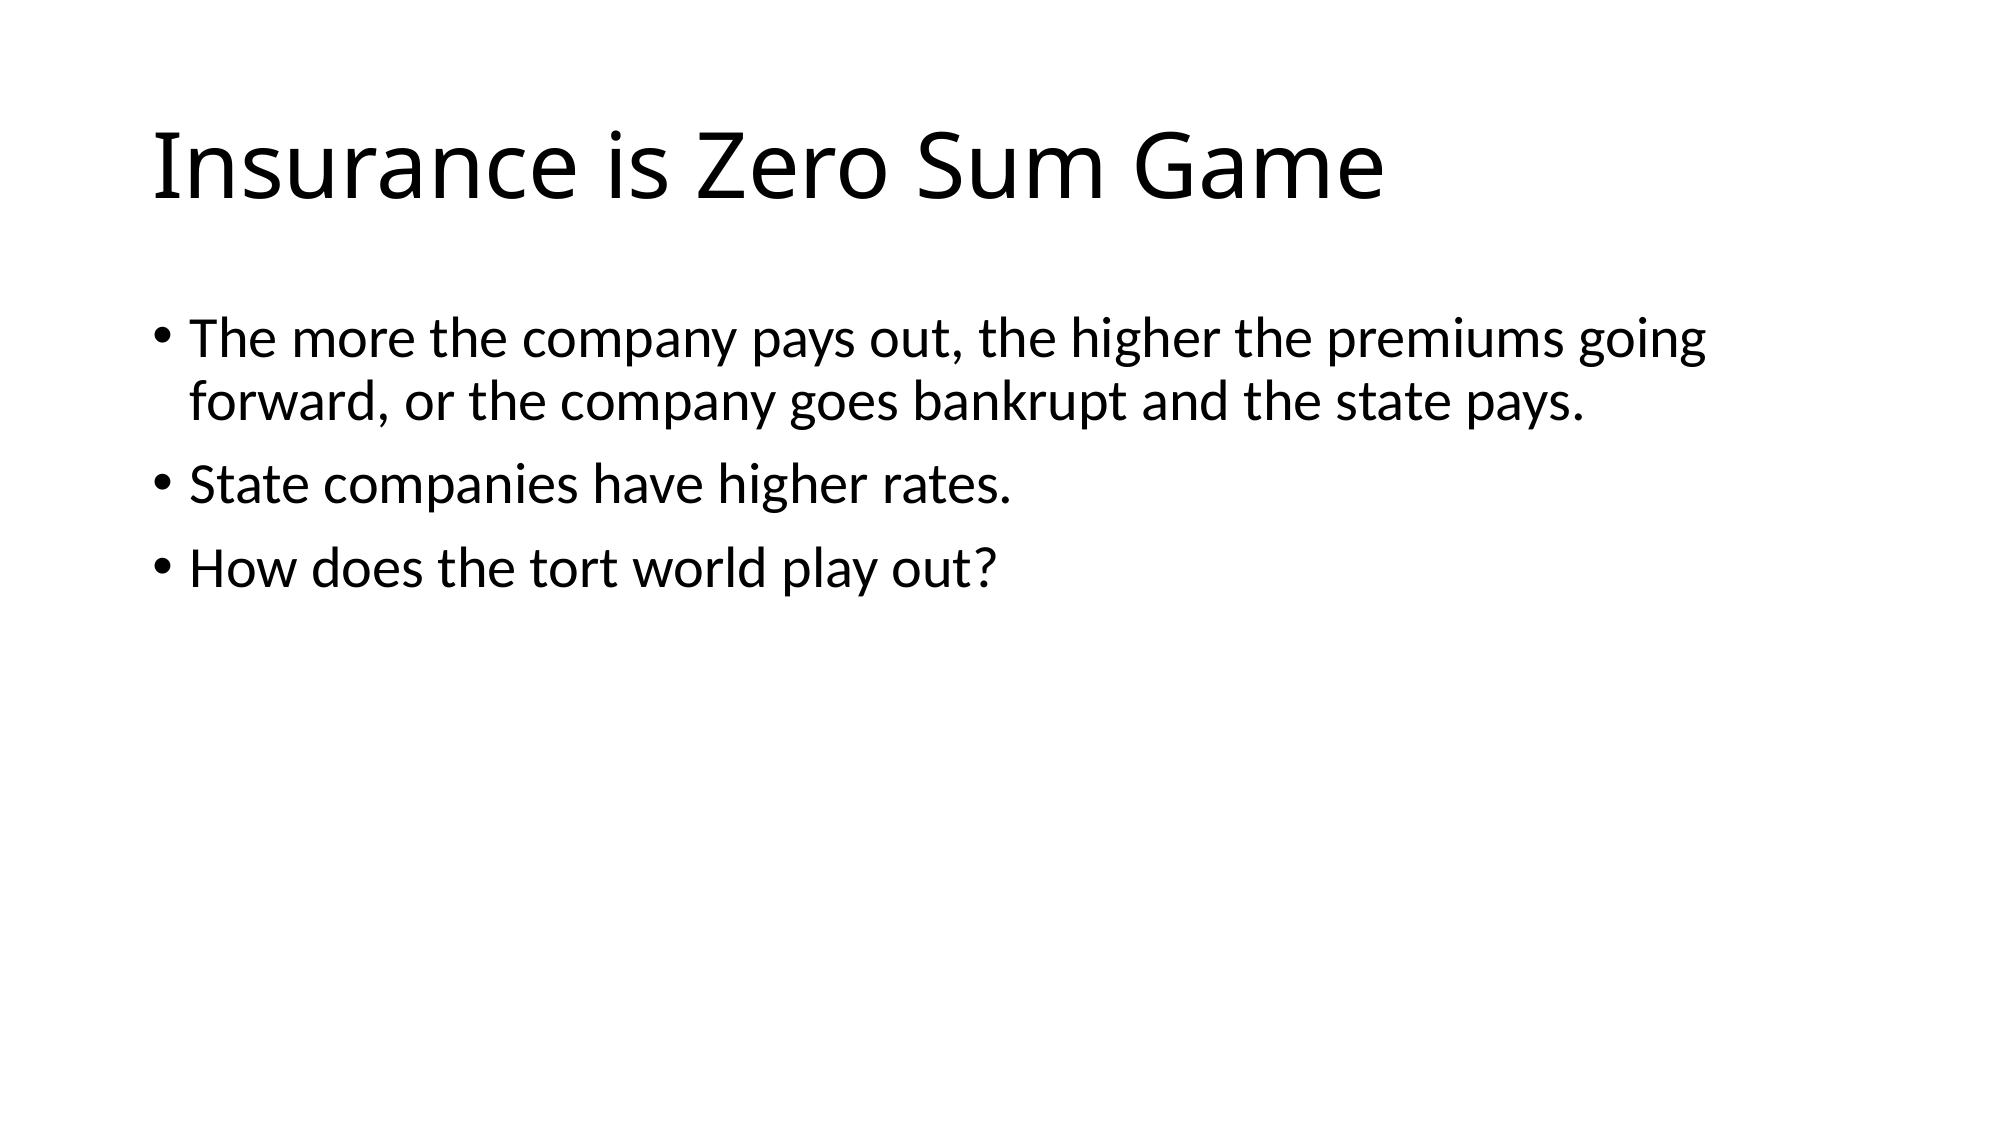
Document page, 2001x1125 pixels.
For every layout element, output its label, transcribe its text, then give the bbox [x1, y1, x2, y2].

title Insurance is Zero Sum Game [137, 59, 1863, 278]
list The more the company pays out, the higher the premiums going forward, or the company goes bankrupt and the state pays. State companies have higher rates. How does the tort world play out? [137, 299, 1863, 1014]
